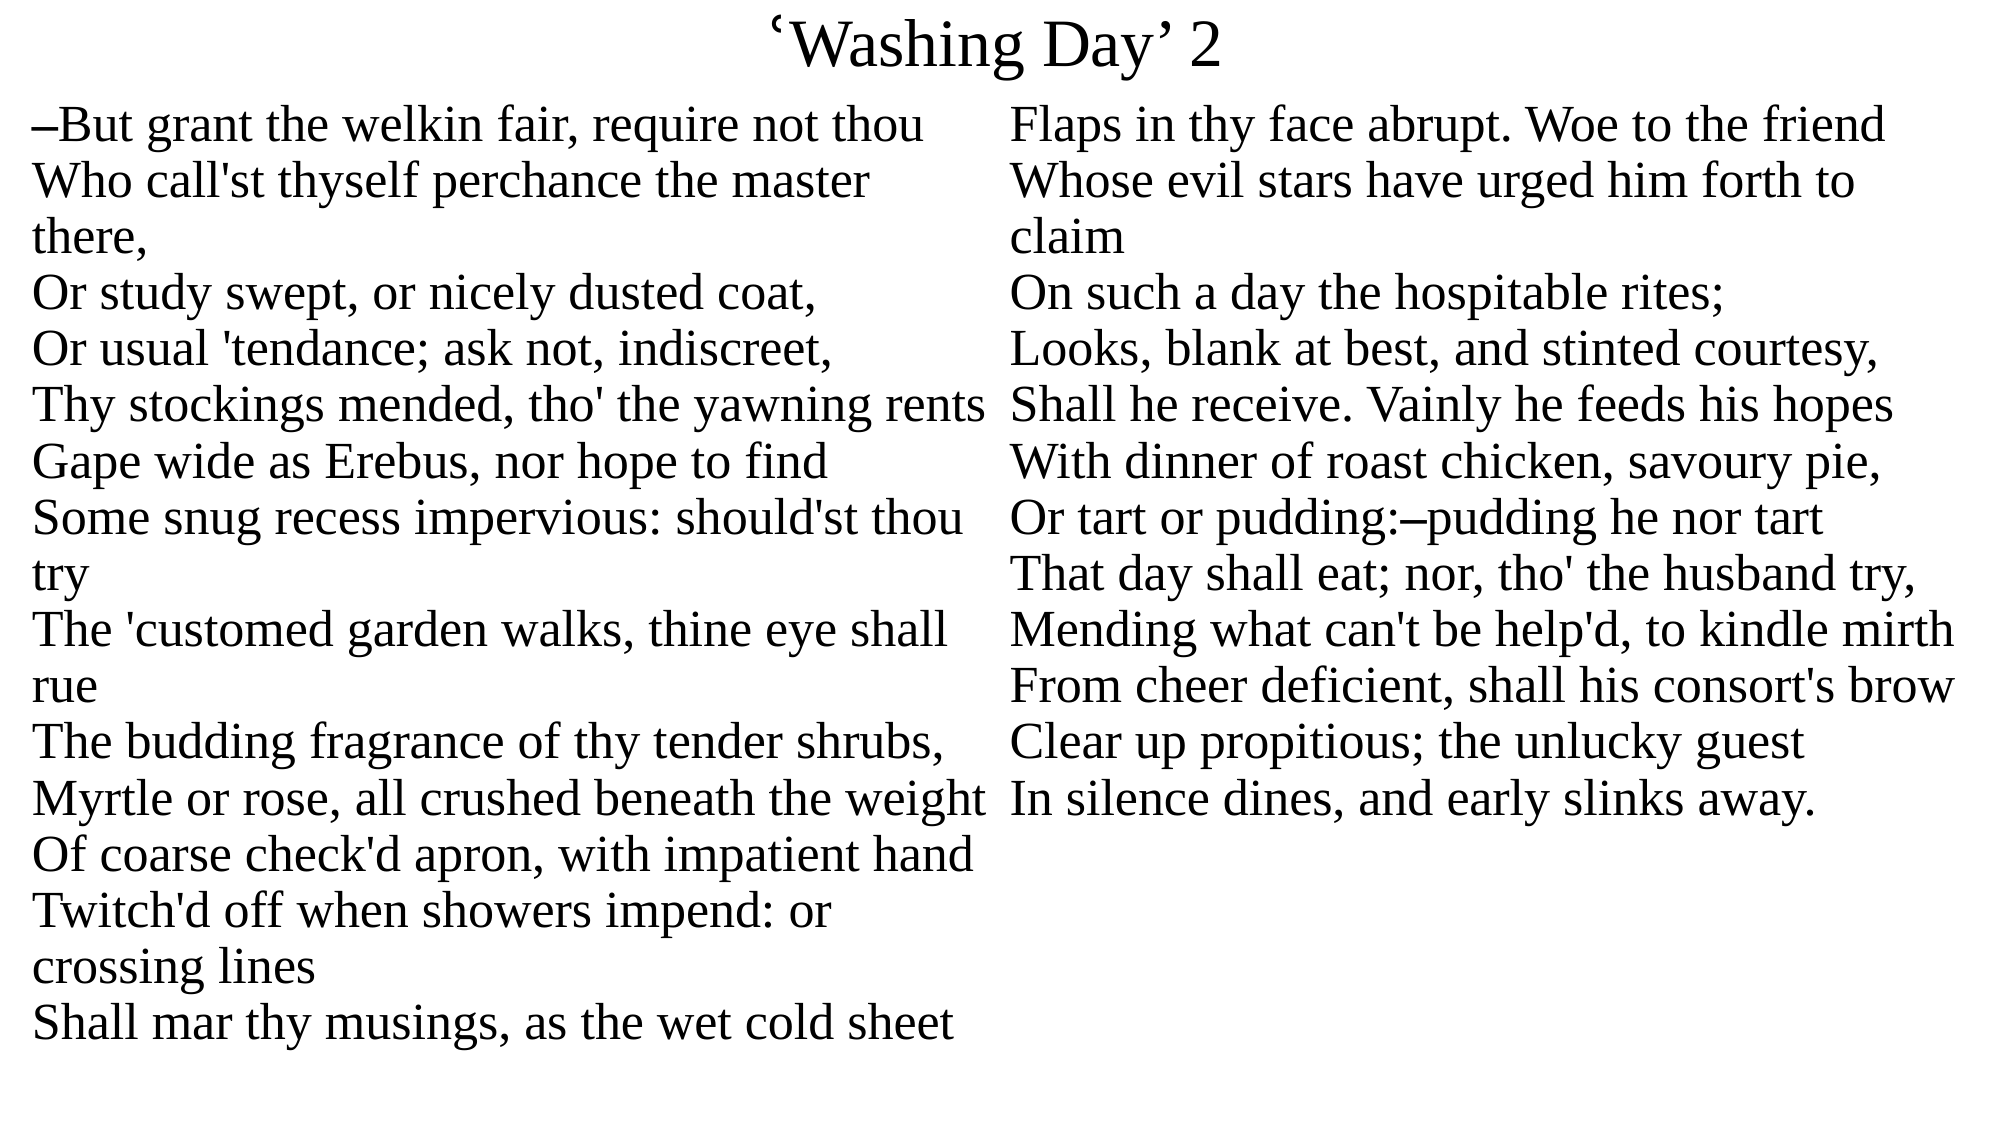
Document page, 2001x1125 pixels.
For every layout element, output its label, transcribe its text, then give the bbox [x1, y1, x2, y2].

title ՙWashing Day’ 2 [133, 0, 1859, 88]
list –But grant the welkin fair, require not thou Who call'st thyself perchance the master there, Or study swept, or nicely dusted coat, Or usual 'tendance; ask not, indiscreet, Thy stockings mended, tho' the yawning rents Gape wide as Erebus, nor hope to find Some snug recess impervious: should'st thou try The 'customed garden walks, thine eye shall rue The budding fragrance of thy tender shrubs, Myrtle or rose, all crushed beneath the weight Of coarse check'd apron, with impatient hand Twitch'd off when showers impend: or crossing lines Shall mar thy musings, as the wet cold sheet Flaps in thy face abrupt. Woe to the friend Whose evil stars have urged him forth to claim On such a day the hospitable rites; Looks, blank at best, and stinted courtesy, Shall he receive. Vainly he feeds his hopes With dinner of roast chicken, savoury pie, Or tart or pudding:–pudding he nor tart That day shall eat; nor, tho' the husband try, Mending what can't be help'd, to kindle mirth From cheer deficient, shall his consort's brow Clear up propitious; the unlucky guest In silence dines, and early slinks away. [16, 88, 2000, 1110]
